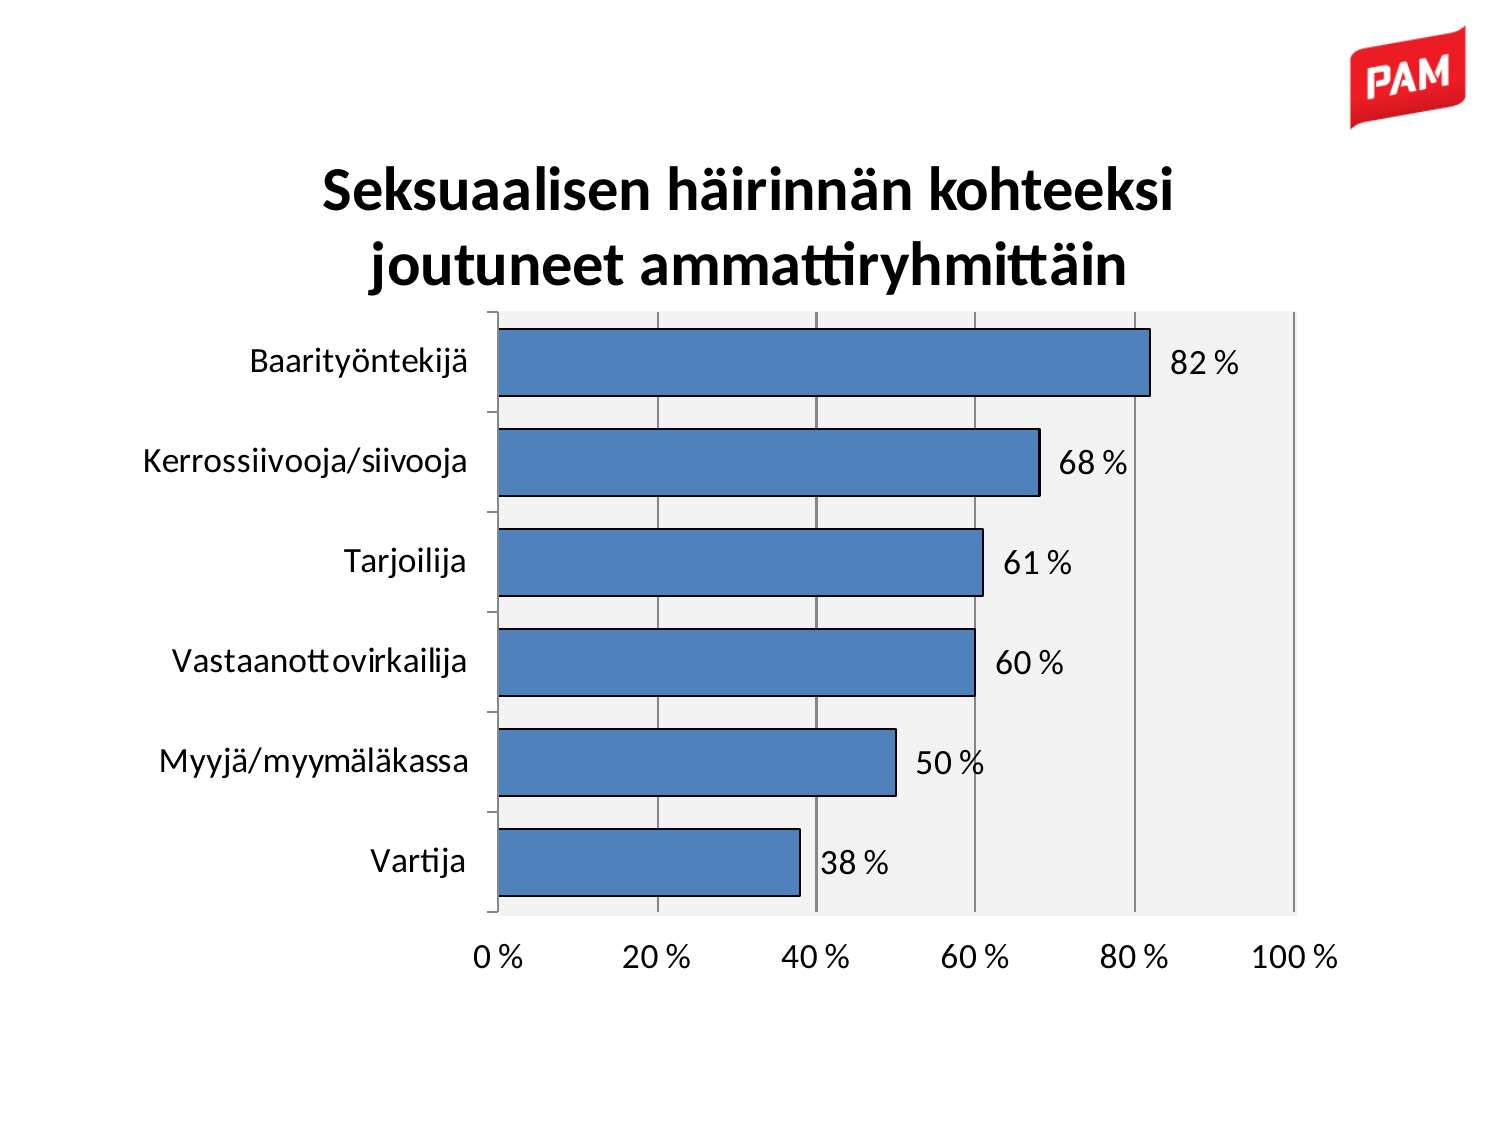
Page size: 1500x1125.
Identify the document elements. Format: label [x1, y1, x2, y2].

picture [123, 121, 1377, 1004]
